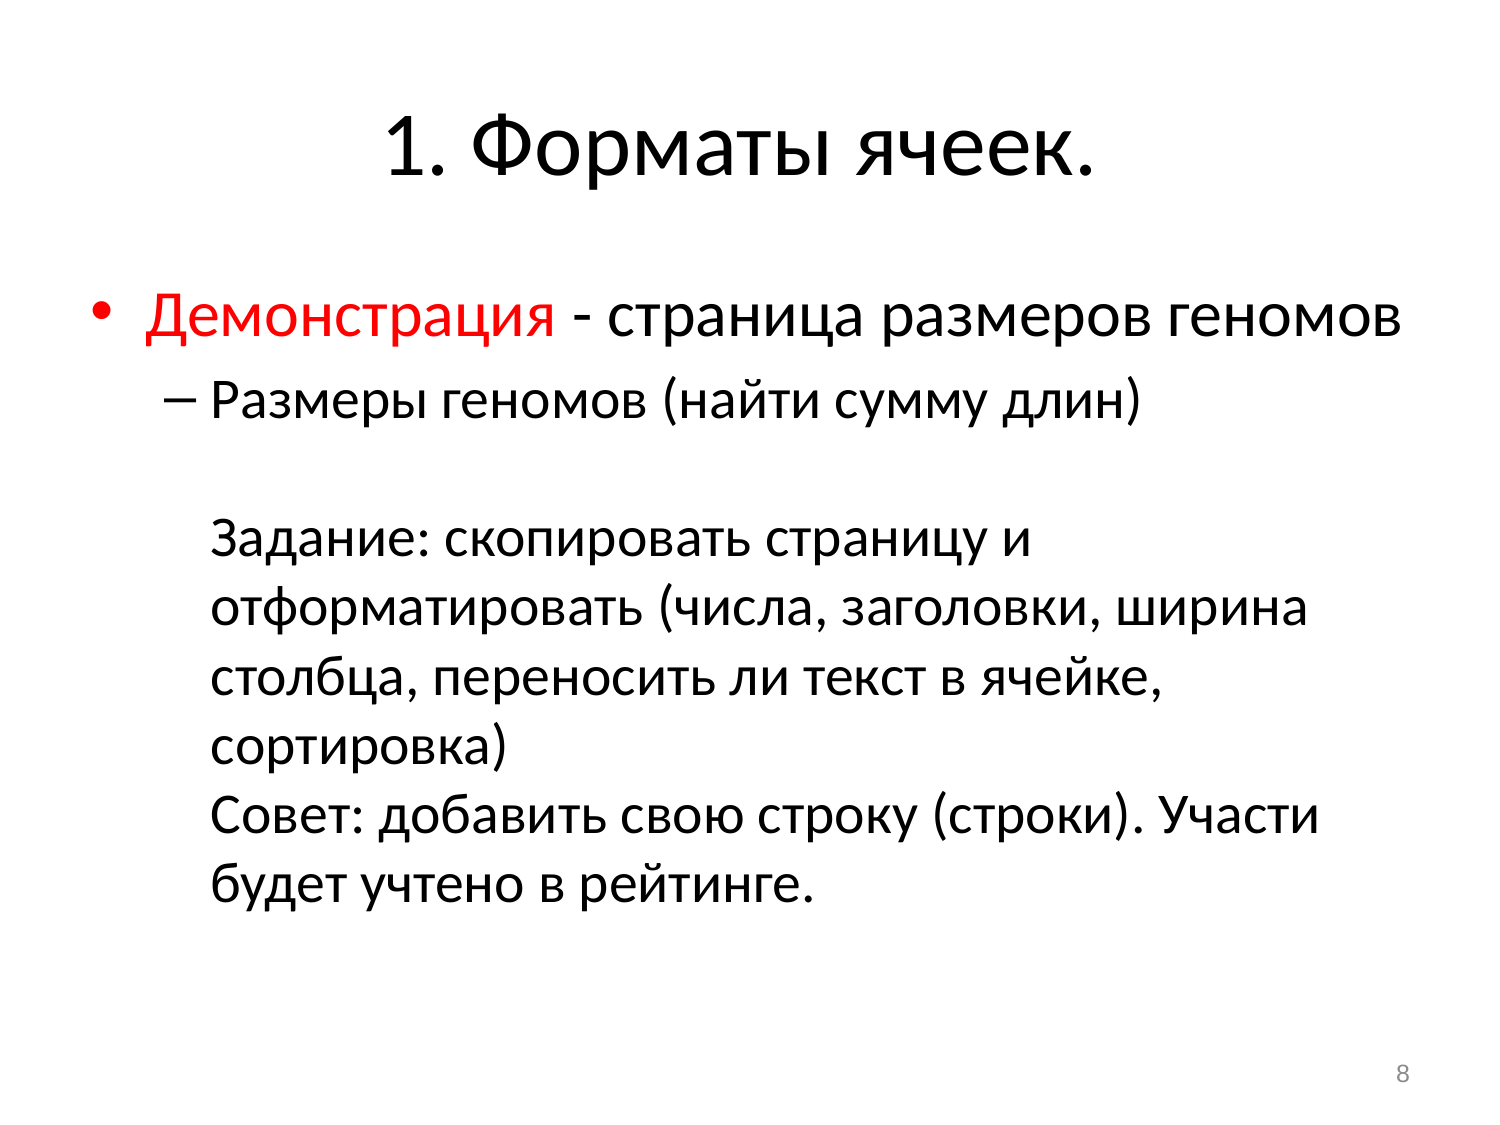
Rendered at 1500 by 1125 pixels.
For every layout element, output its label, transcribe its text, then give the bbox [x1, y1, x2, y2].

slide_number 8 [1074, 1042, 1425, 1103]
title 1. Форматы ячеек. [75, 45, 1425, 233]
list Демонстрация - страница размеров геномов Размеры геномов (найти сумму длин) Задание: скопировать страницу и отформатировать (числа, заголовки, ширина столбца, переносить ли текст в ячейке, сортировка) Совет: добавить свою строку (строки). Участи будет учтено в рейтинге. [75, 262, 1425, 1005]
